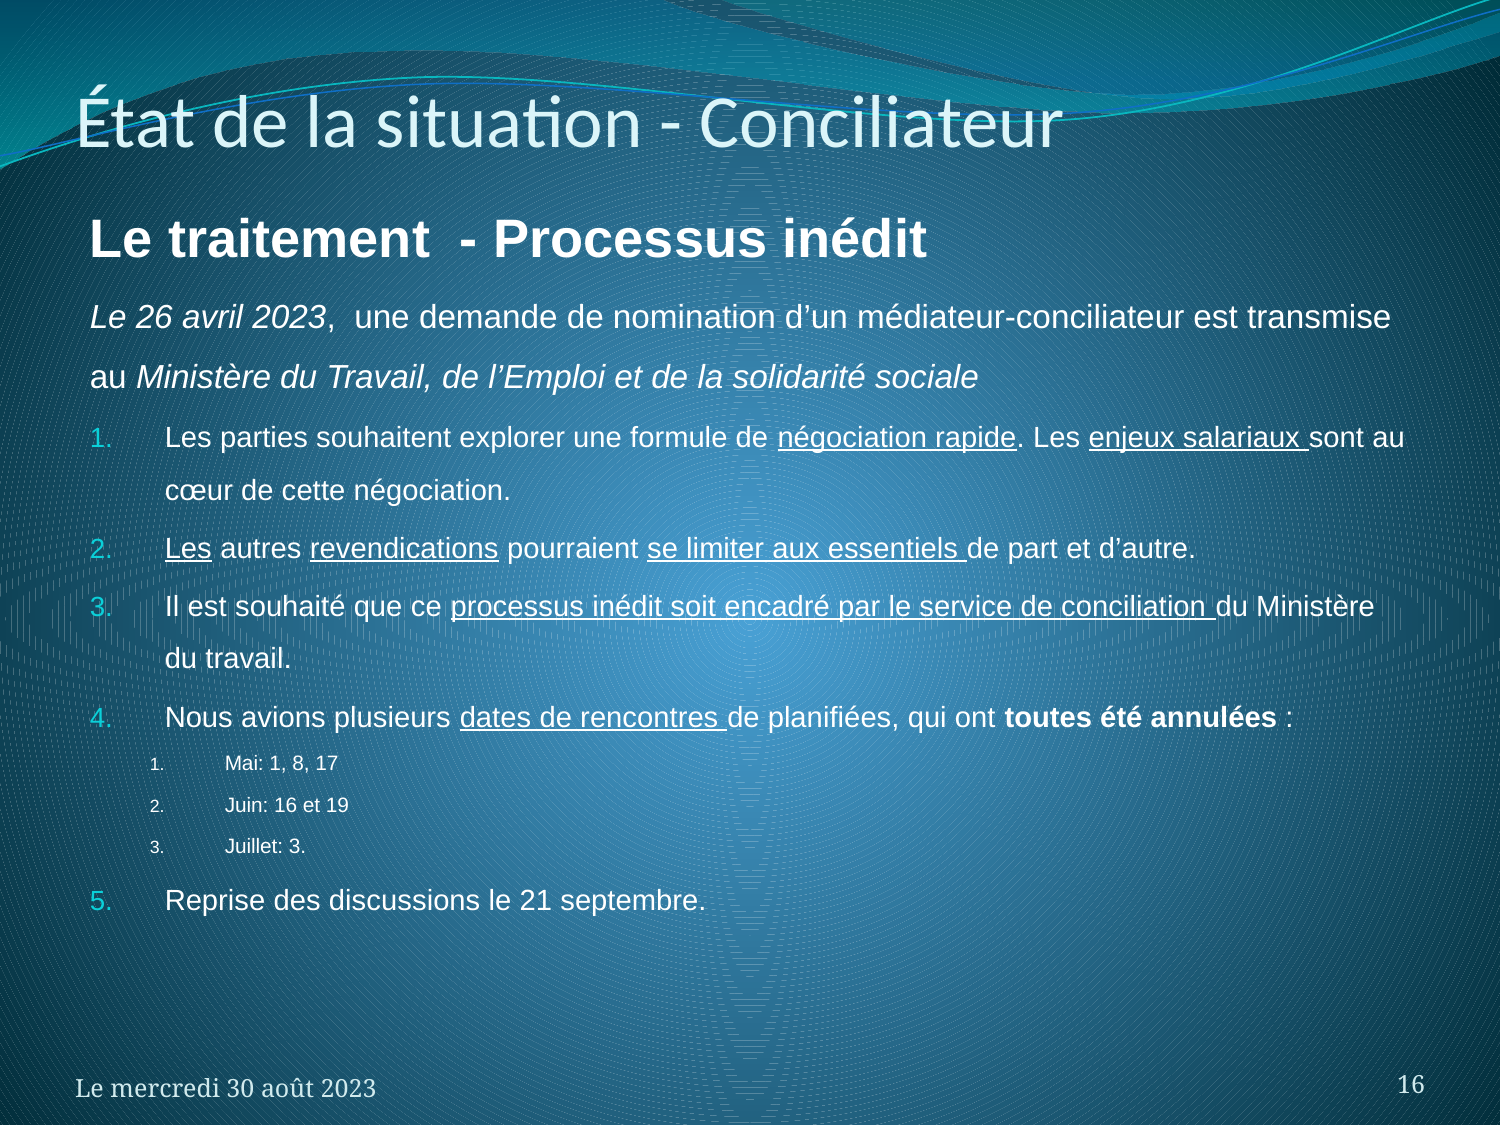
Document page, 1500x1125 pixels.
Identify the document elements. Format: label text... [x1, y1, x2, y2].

slide_number Le mercredi 30 août 2023 [75, 1042, 425, 1103]
title État de la situation - Conciliateur [75, 41, 1425, 162]
list Le traitement - Processus inédit Le 26 avril 2023, une demande de nomination d’un médiateur-conciliateur est transmise au Ministère du Travail, de l’Emploi et de la solidarité sociale Les parties souhaitent explorer une formule de négociation rapide. Les enjeux salariaux sont au cœur de cette négociation. Les autres revendications pourraient se limiter aux essentiels de part et d’autre. Il est souhaité que ce processus inédit soit encadré par le service de conciliation du Ministère du travail. Nous avions plusieurs dates de rencontres de planifiées, qui ont toutes été annulées : Mai: 1, 8, 17 Juin: 16 et 19 Juillet: 3. Reprise des discussions le 21 septembre. [75, 196, 1425, 1024]
slide_number 16 [1299, 1042, 1425, 1103]
